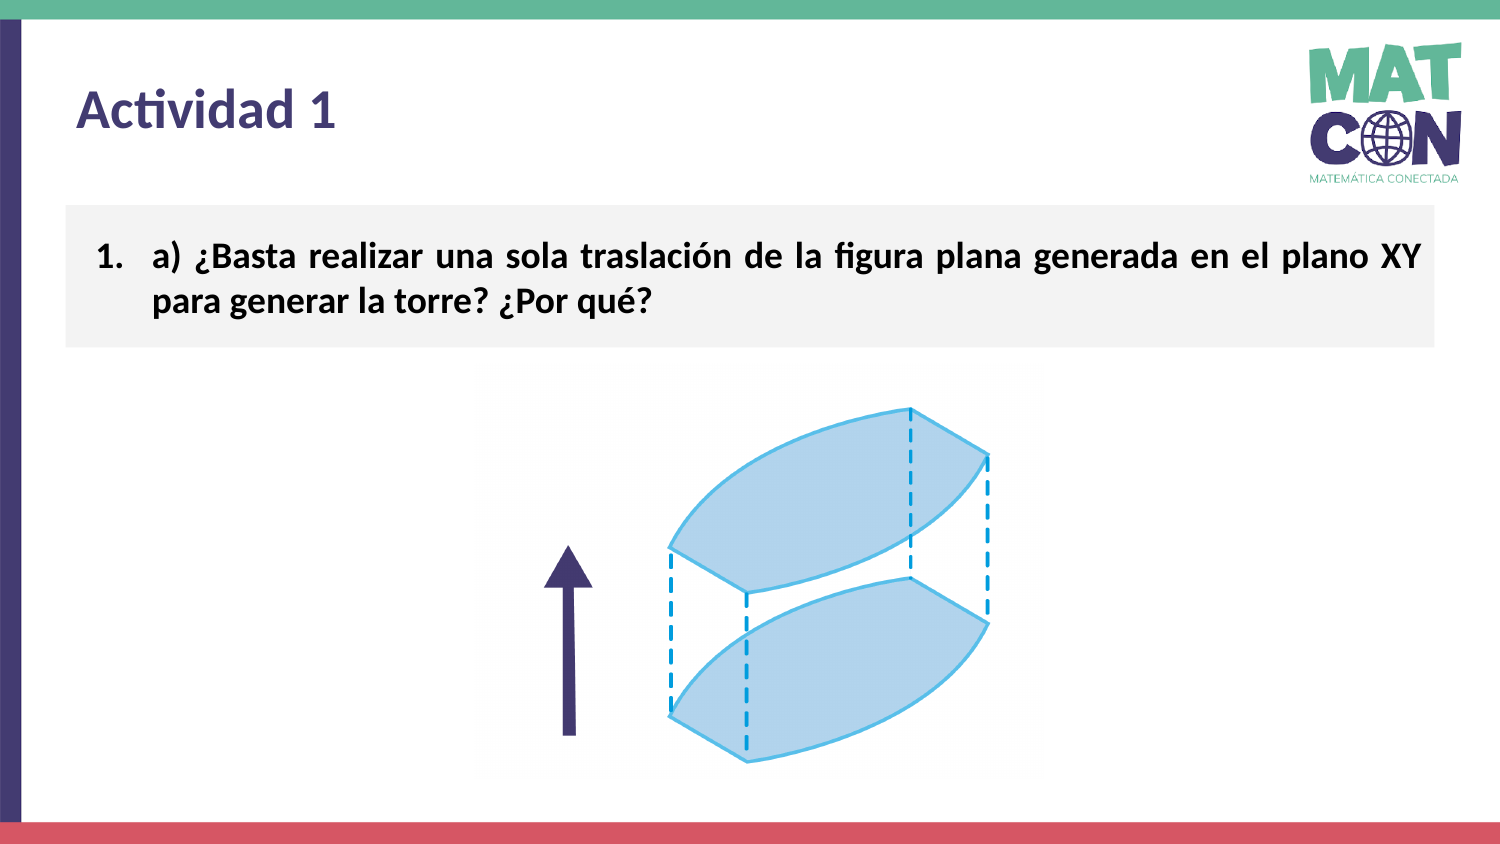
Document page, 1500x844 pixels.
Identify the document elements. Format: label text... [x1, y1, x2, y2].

text_box Actividad 1 [65, 67, 1071, 146]
text_box a) ¿Basta realizar una sola traslación de la figura plana generada en el plano XY para generar la torre? ¿Por qué? [65, 205, 1435, 348]
picture [0, 0, 1500, 844]
